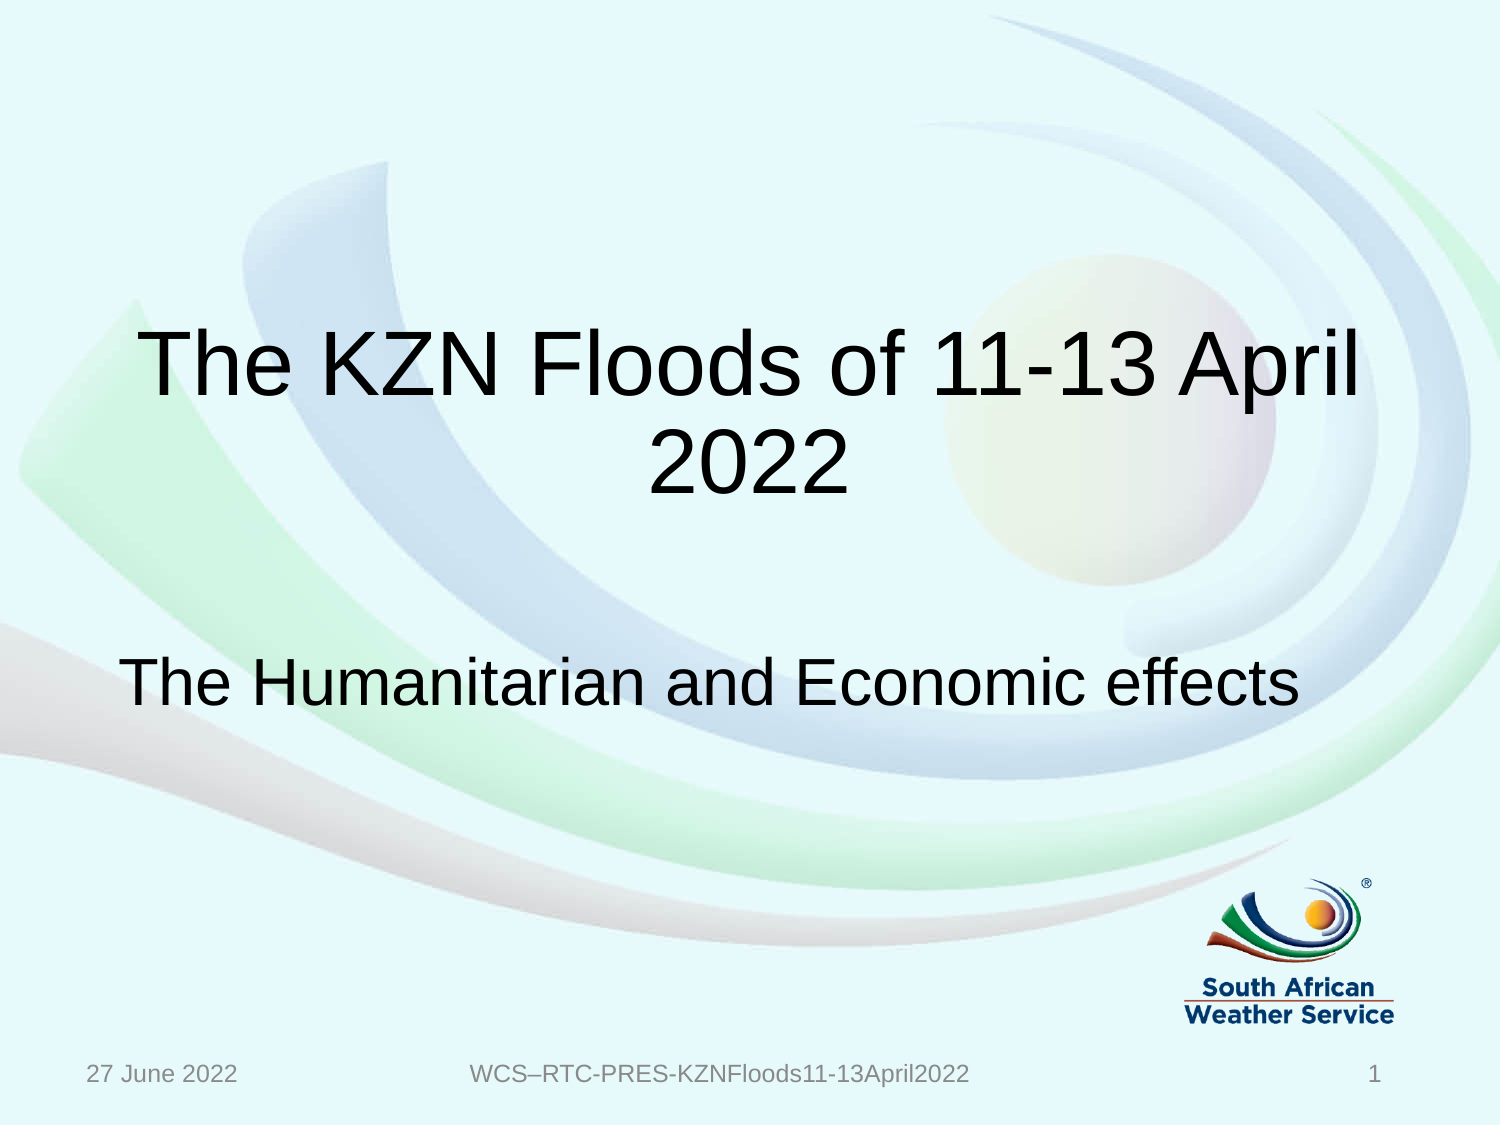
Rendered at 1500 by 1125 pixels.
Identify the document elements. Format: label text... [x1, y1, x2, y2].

subtitle The Humanitarian and Economic effects [103, 640, 1397, 843]
picture [0, 0, 1500, 1125]
text_box WCS–RTC-PRES-KZNFloods11-13April2022 [425, 1042, 1015, 1103]
slide_number 1 [1059, 1042, 1397, 1103]
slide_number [71, 1042, 409, 1103]
title The KZN Floods of 11-13 April 2022 [103, 289, 1397, 522]
